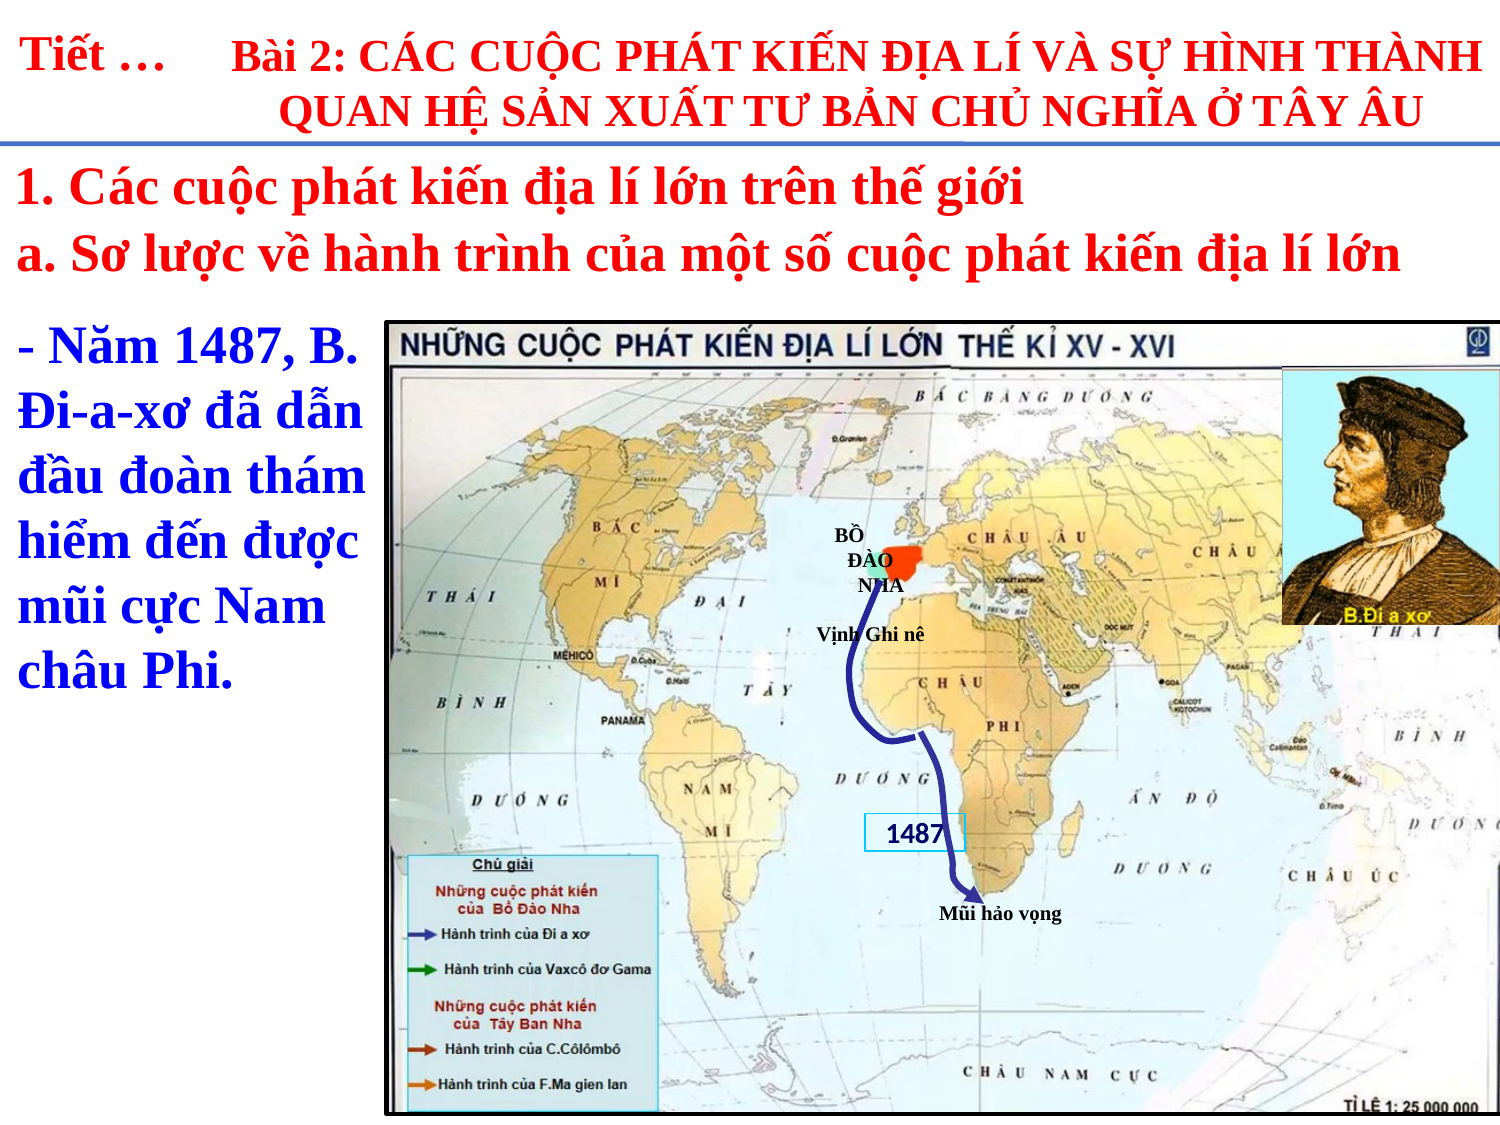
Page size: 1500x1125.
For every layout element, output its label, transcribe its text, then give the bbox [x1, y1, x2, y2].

text_box a. Sơ lược về hành trình của một số cuộc phát kiến địa lí lớn [0, 212, 1500, 288]
text_box - Năm 1487, B. Đi-a-xơ đã dẫn đầu đoàn thám hiểm đến được mũi cực Nam châu Phi. [2, 302, 391, 707]
text_box Bài 2: CÁC CUỘC PHÁT KIẾN ĐỊA LÍ VÀ SỰ HÌNH THÀNH QUAN HỆ SẢN XUẤT TƯ BẢN CHỦ NGHĨA Ở TÂY ÂU [214, 19, 1500, 142]
picture [389, 324, 1500, 1112]
text_box Tiết … [0, 12, 188, 89]
text_box 1. Các cuộc phát kiến địa lí lớn trên thế giới [0, 154, 1455, 211]
